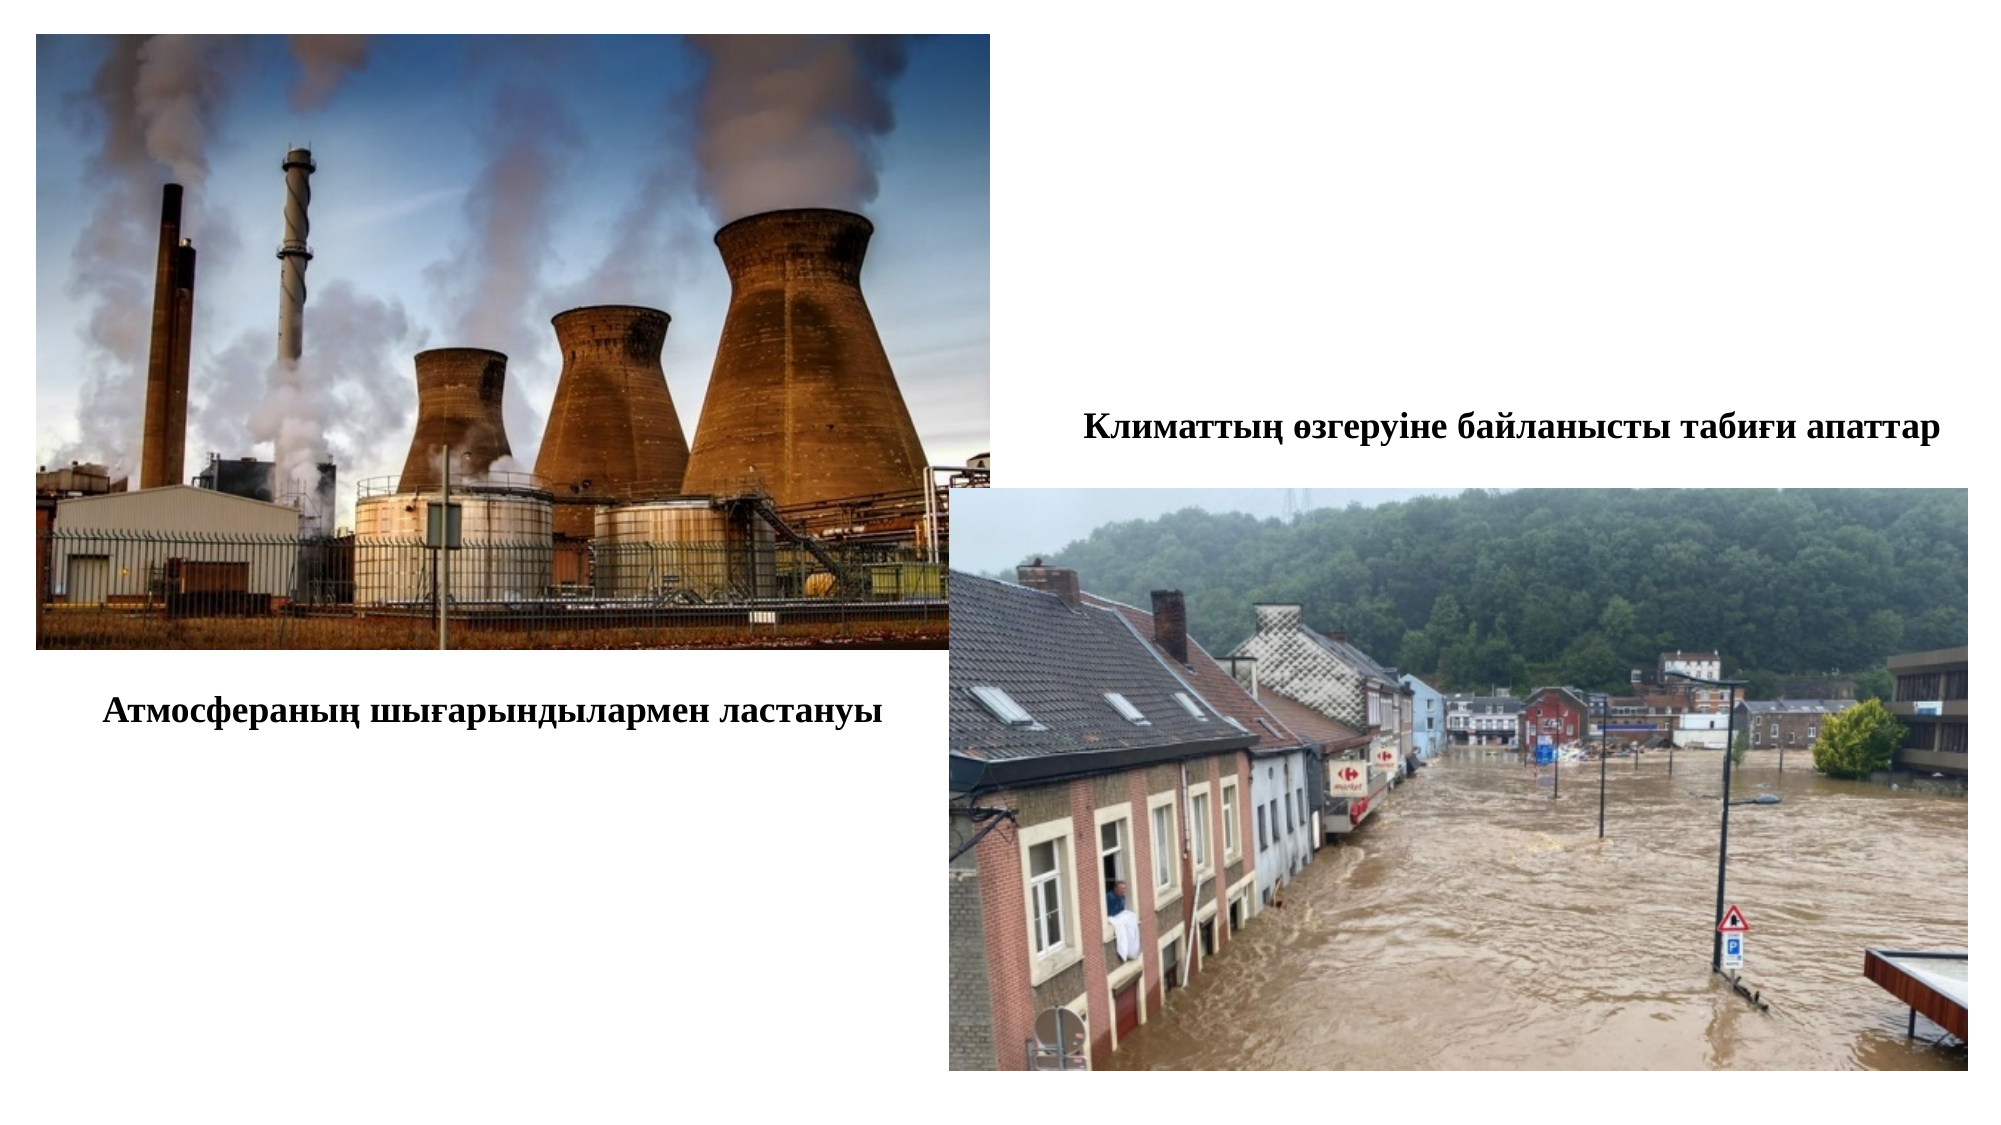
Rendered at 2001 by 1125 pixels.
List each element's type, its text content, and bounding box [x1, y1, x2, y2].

text_box Климаттың өзгеруіне байланысты табиғи апаттар [1068, 393, 1957, 454]
text_box Атмосфераның шығарындылармен ластануы [87, 677, 899, 738]
picture [36, 34, 1968, 1071]
